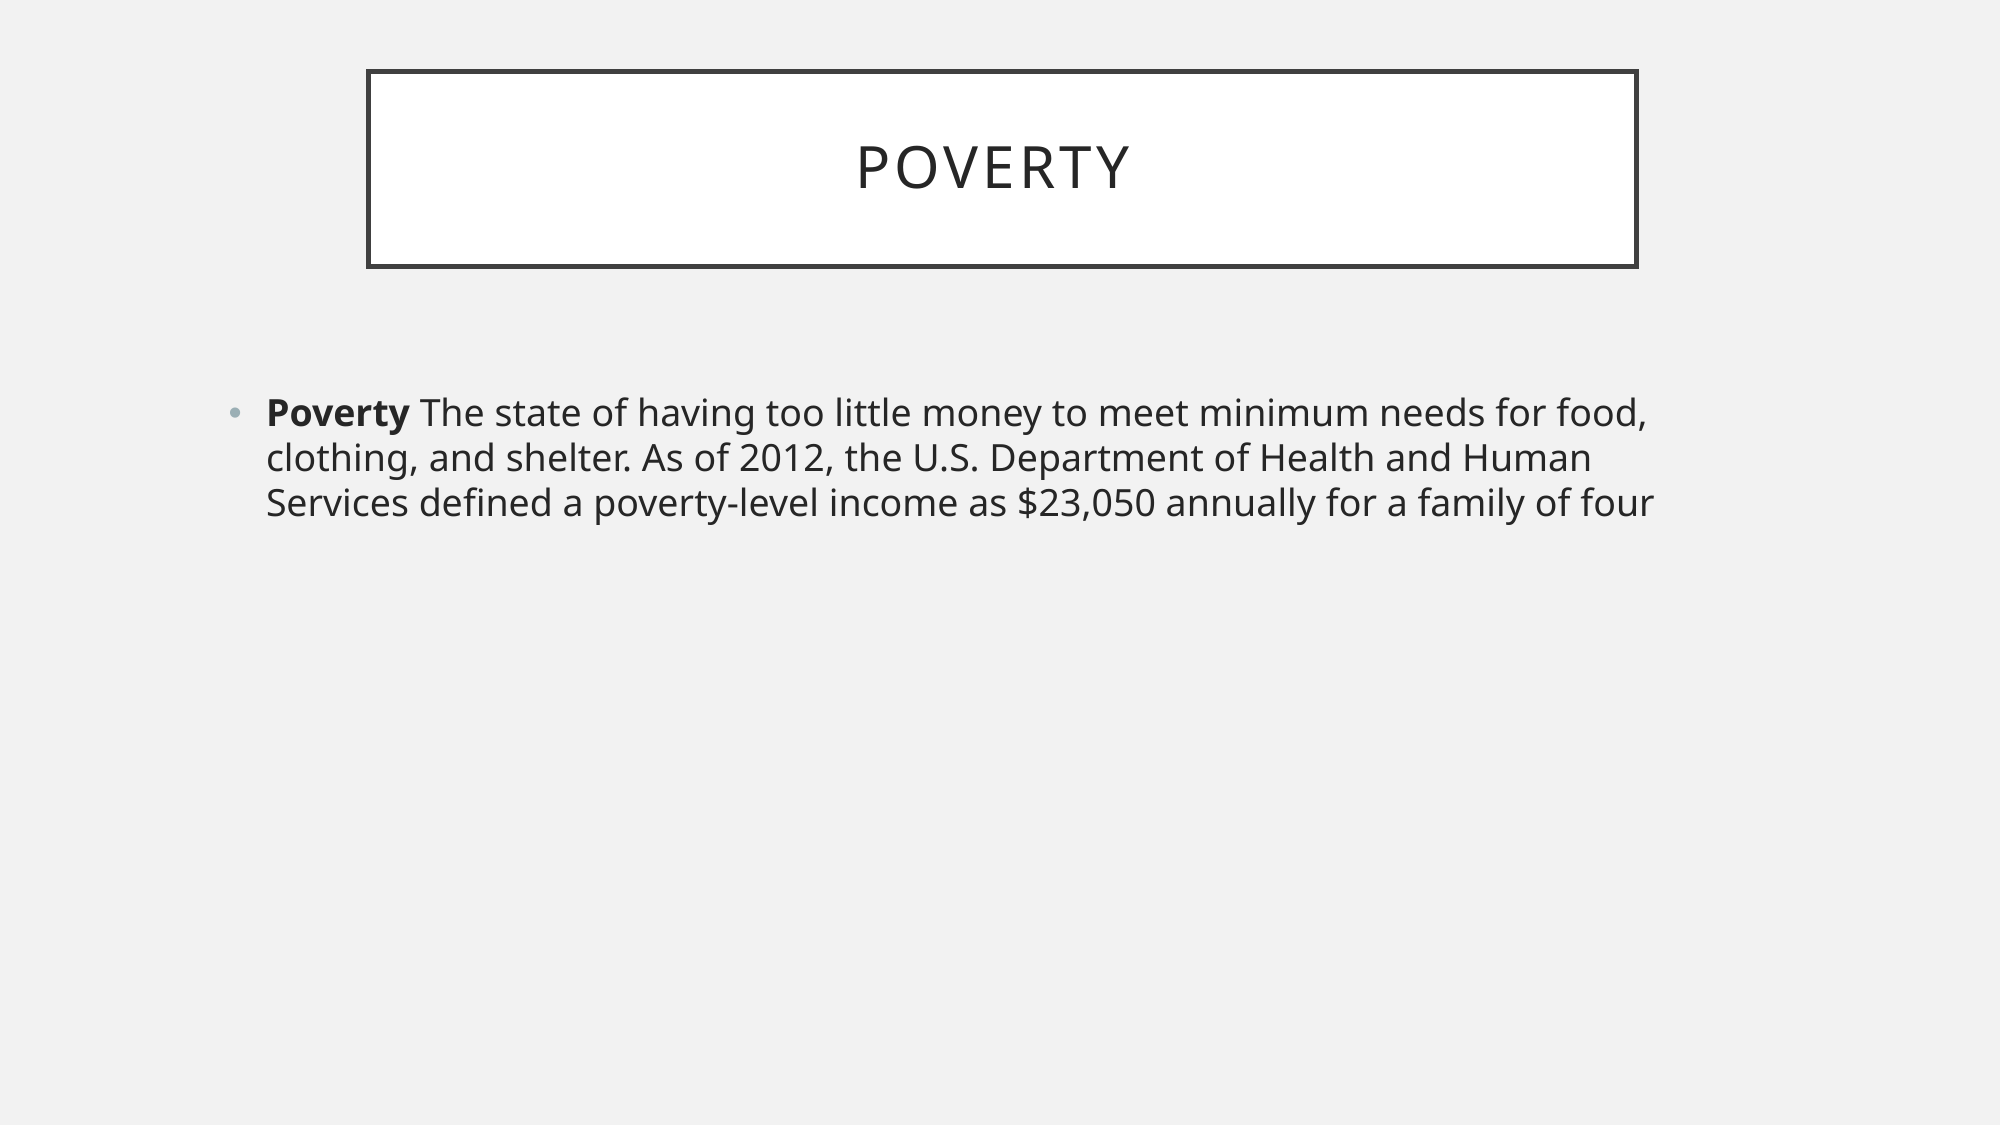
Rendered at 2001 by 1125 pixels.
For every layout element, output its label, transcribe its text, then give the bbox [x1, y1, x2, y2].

list Poverty The state of having too little money to meet minimum needs for food, clothing, and shelter. As of 2012, the U.S. Department of Health and Human Services defined a poverty-level income as $23,050 annually for a family of four [213, 381, 1703, 891]
title Poverty [366, 69, 1639, 269]
